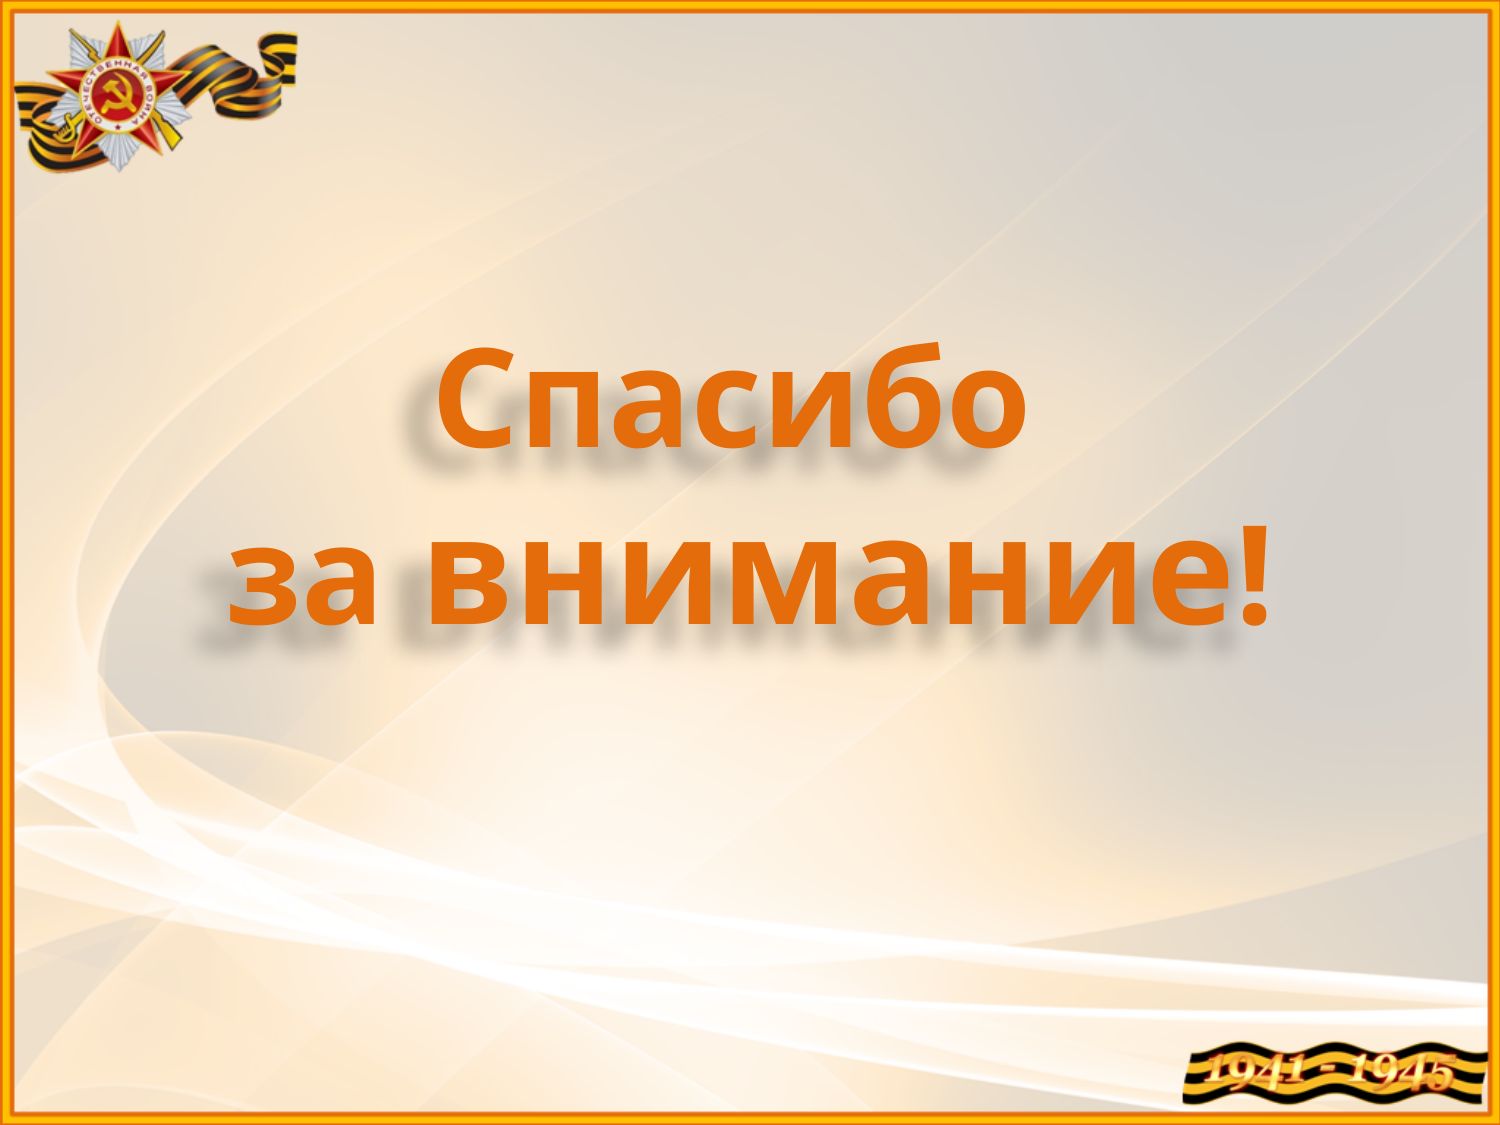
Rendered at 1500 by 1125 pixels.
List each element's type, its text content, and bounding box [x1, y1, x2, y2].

picture [0, 0, 1500, 1125]
text_box Спасибо за внимание! [129, 302, 1371, 663]
